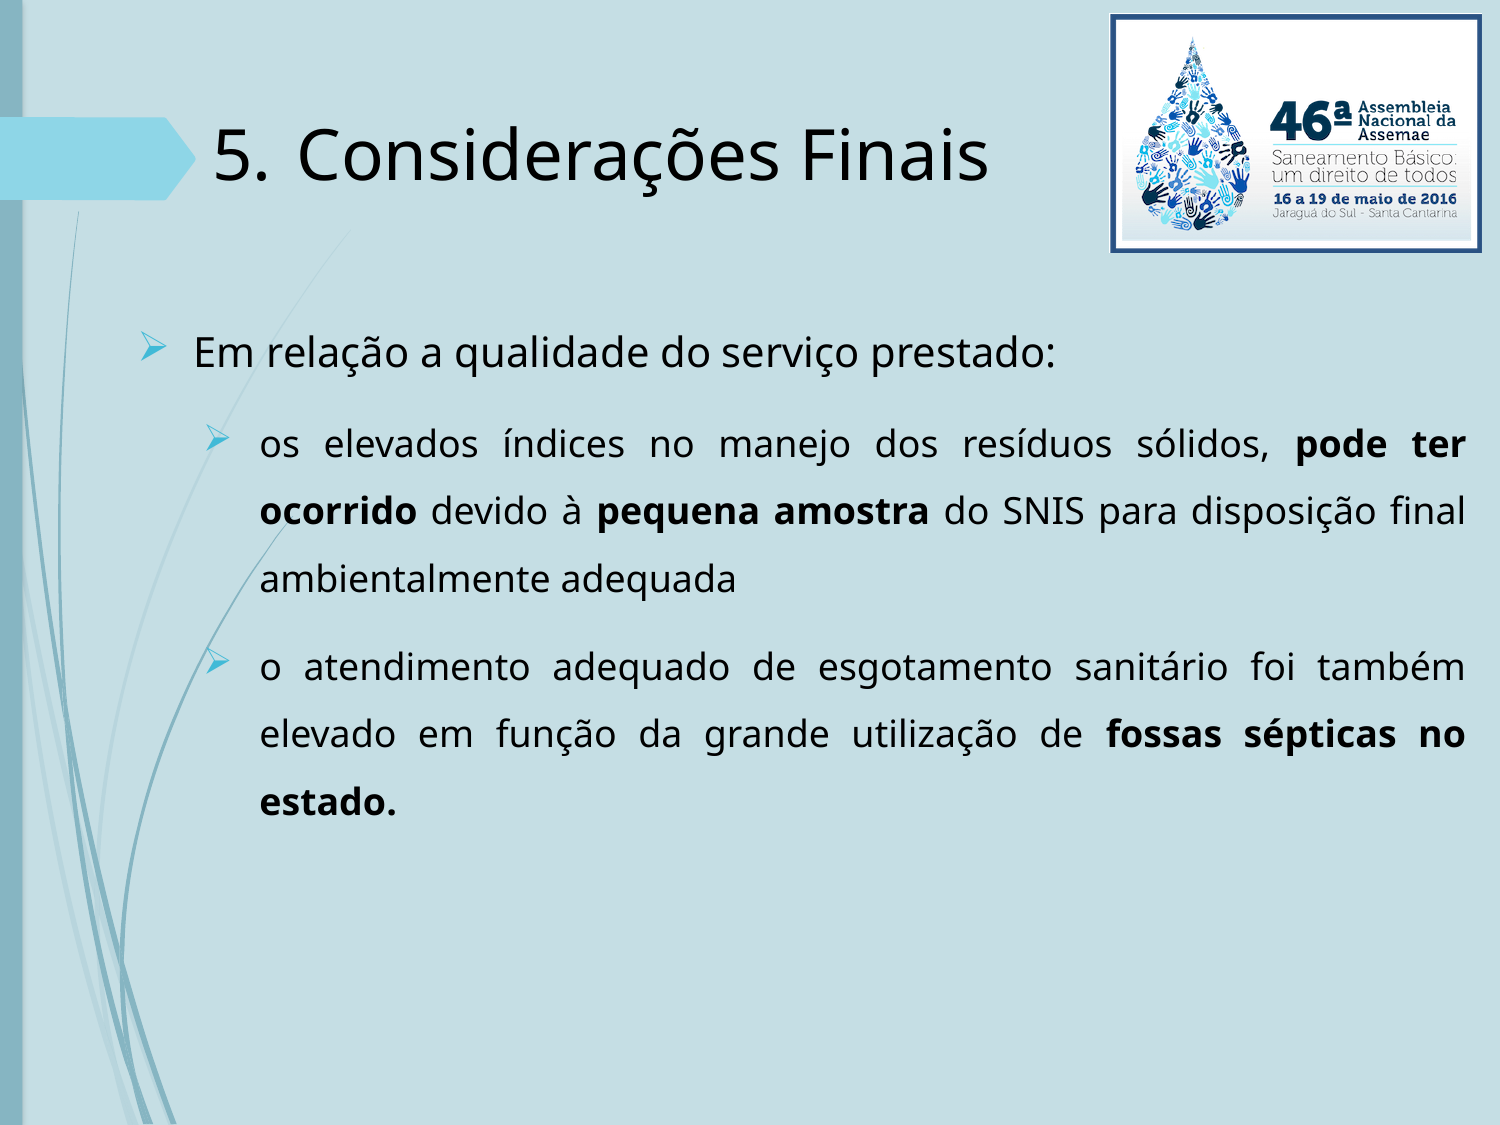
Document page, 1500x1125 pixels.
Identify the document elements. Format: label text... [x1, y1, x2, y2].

picture [1108, 13, 1483, 254]
list Em relação a qualidade do serviço prestado: os elevados índices no manejo dos resíduos sólidos, pode ter ocorrido devido à pequena amostra do SNIS para disposição final ambientalmente adequada o atendimento adequado de esgotamento sanitário foi também elevado em função da grande utilização de fossas sépticas no estado. [122, 293, 1482, 1125]
title Considerações Finais [197, 102, 1103, 218]
